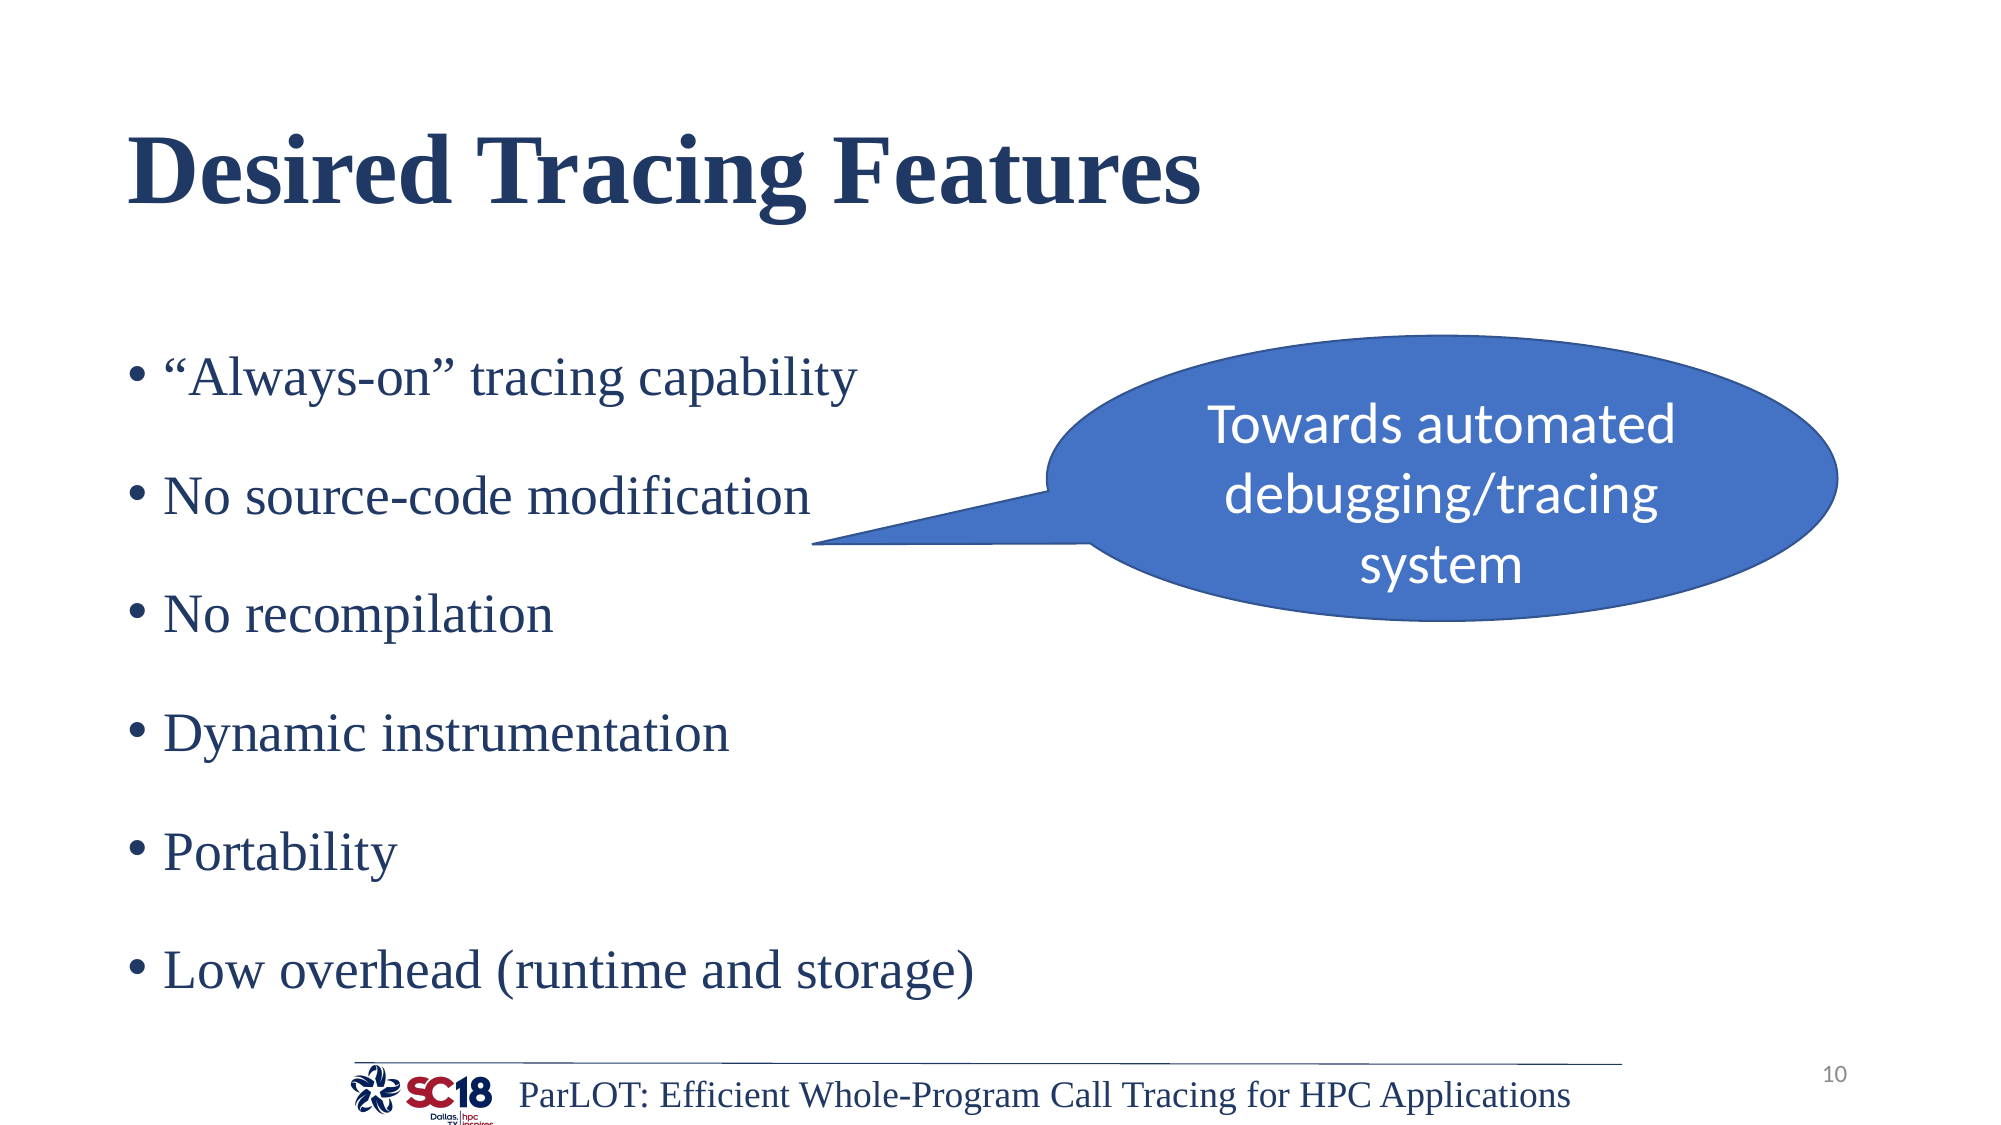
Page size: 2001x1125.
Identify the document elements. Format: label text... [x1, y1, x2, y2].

list “Always-on” tracing capability No source-code modification No recompilation Dynamic instrumentation Portability Low overhead (runtime and storage) [112, 299, 1935, 1014]
title Desired Tracing Features [112, 62, 1838, 280]
slide_number 10 [1412, 1042, 1863, 1103]
text_box Towards automated debugging/tracing system [811, 334, 1839, 622]
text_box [350, 1062, 1623, 1125]
